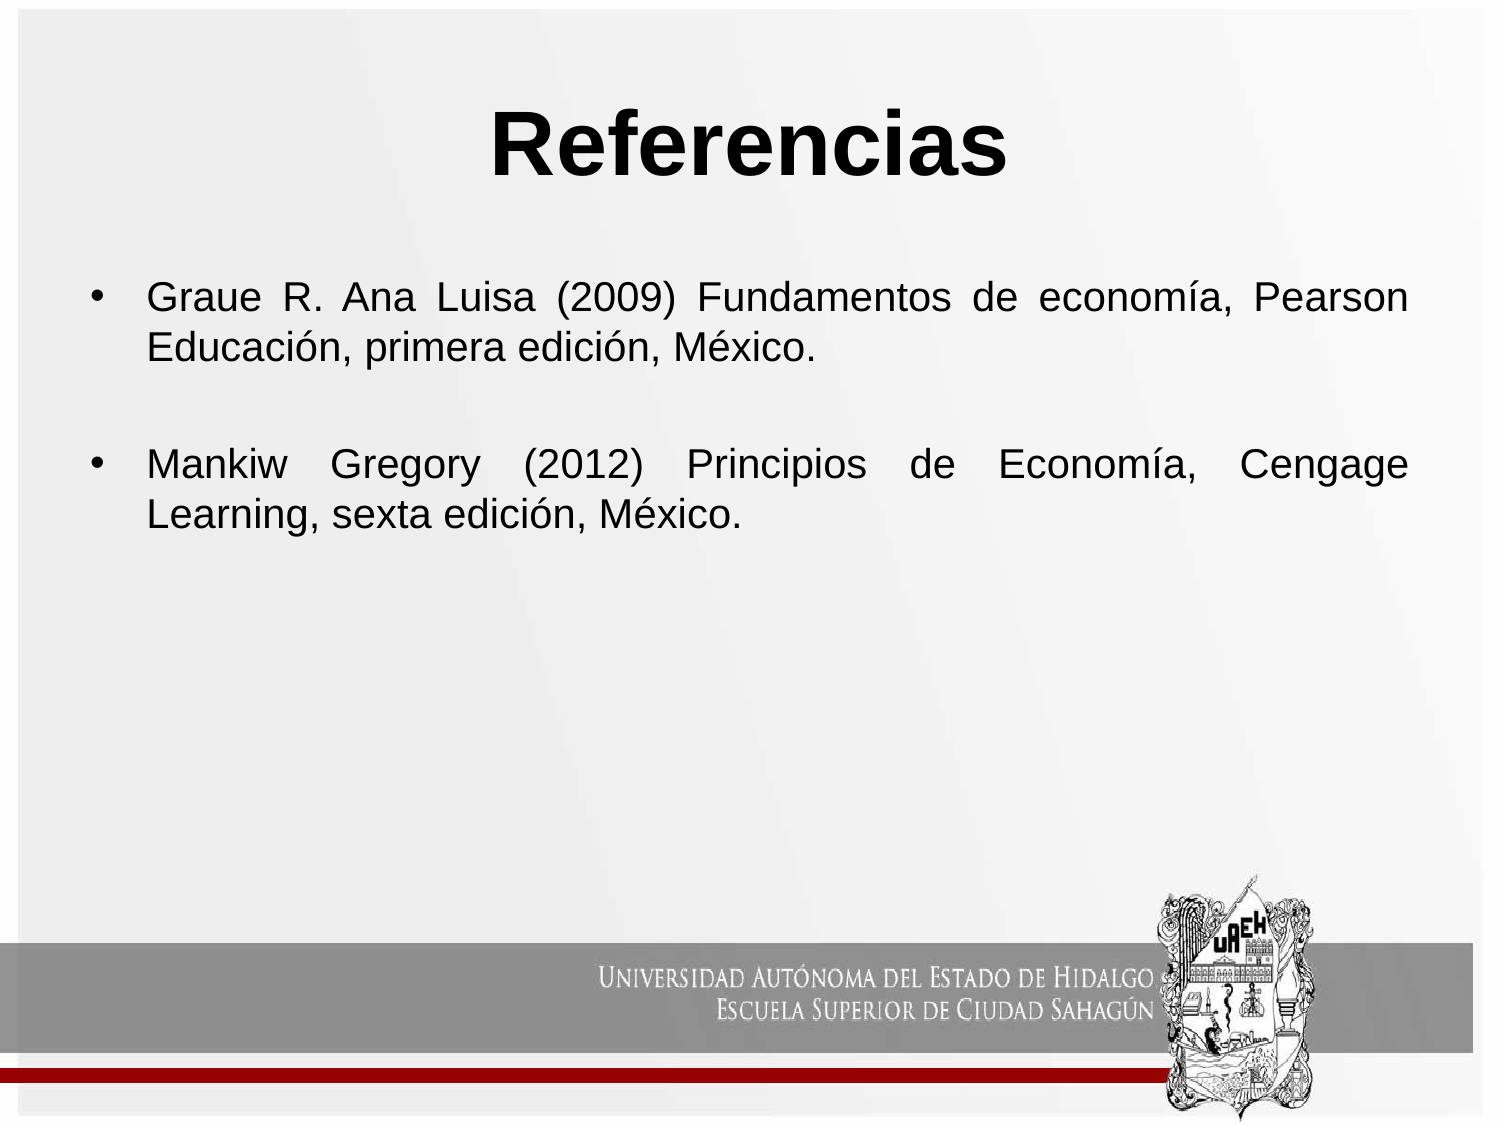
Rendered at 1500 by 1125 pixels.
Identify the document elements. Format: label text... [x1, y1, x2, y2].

picture [0, 0, 1500, 1125]
title Referencias [75, 45, 1425, 233]
list Graue R. Ana Luisa (2009) Fundamentos de economía, Pearson Educación, primera edición, México. Mankiw Gregory (2012) Principios de Economía, Cengage Learning, sexta edición, México. [75, 262, 1425, 1005]
